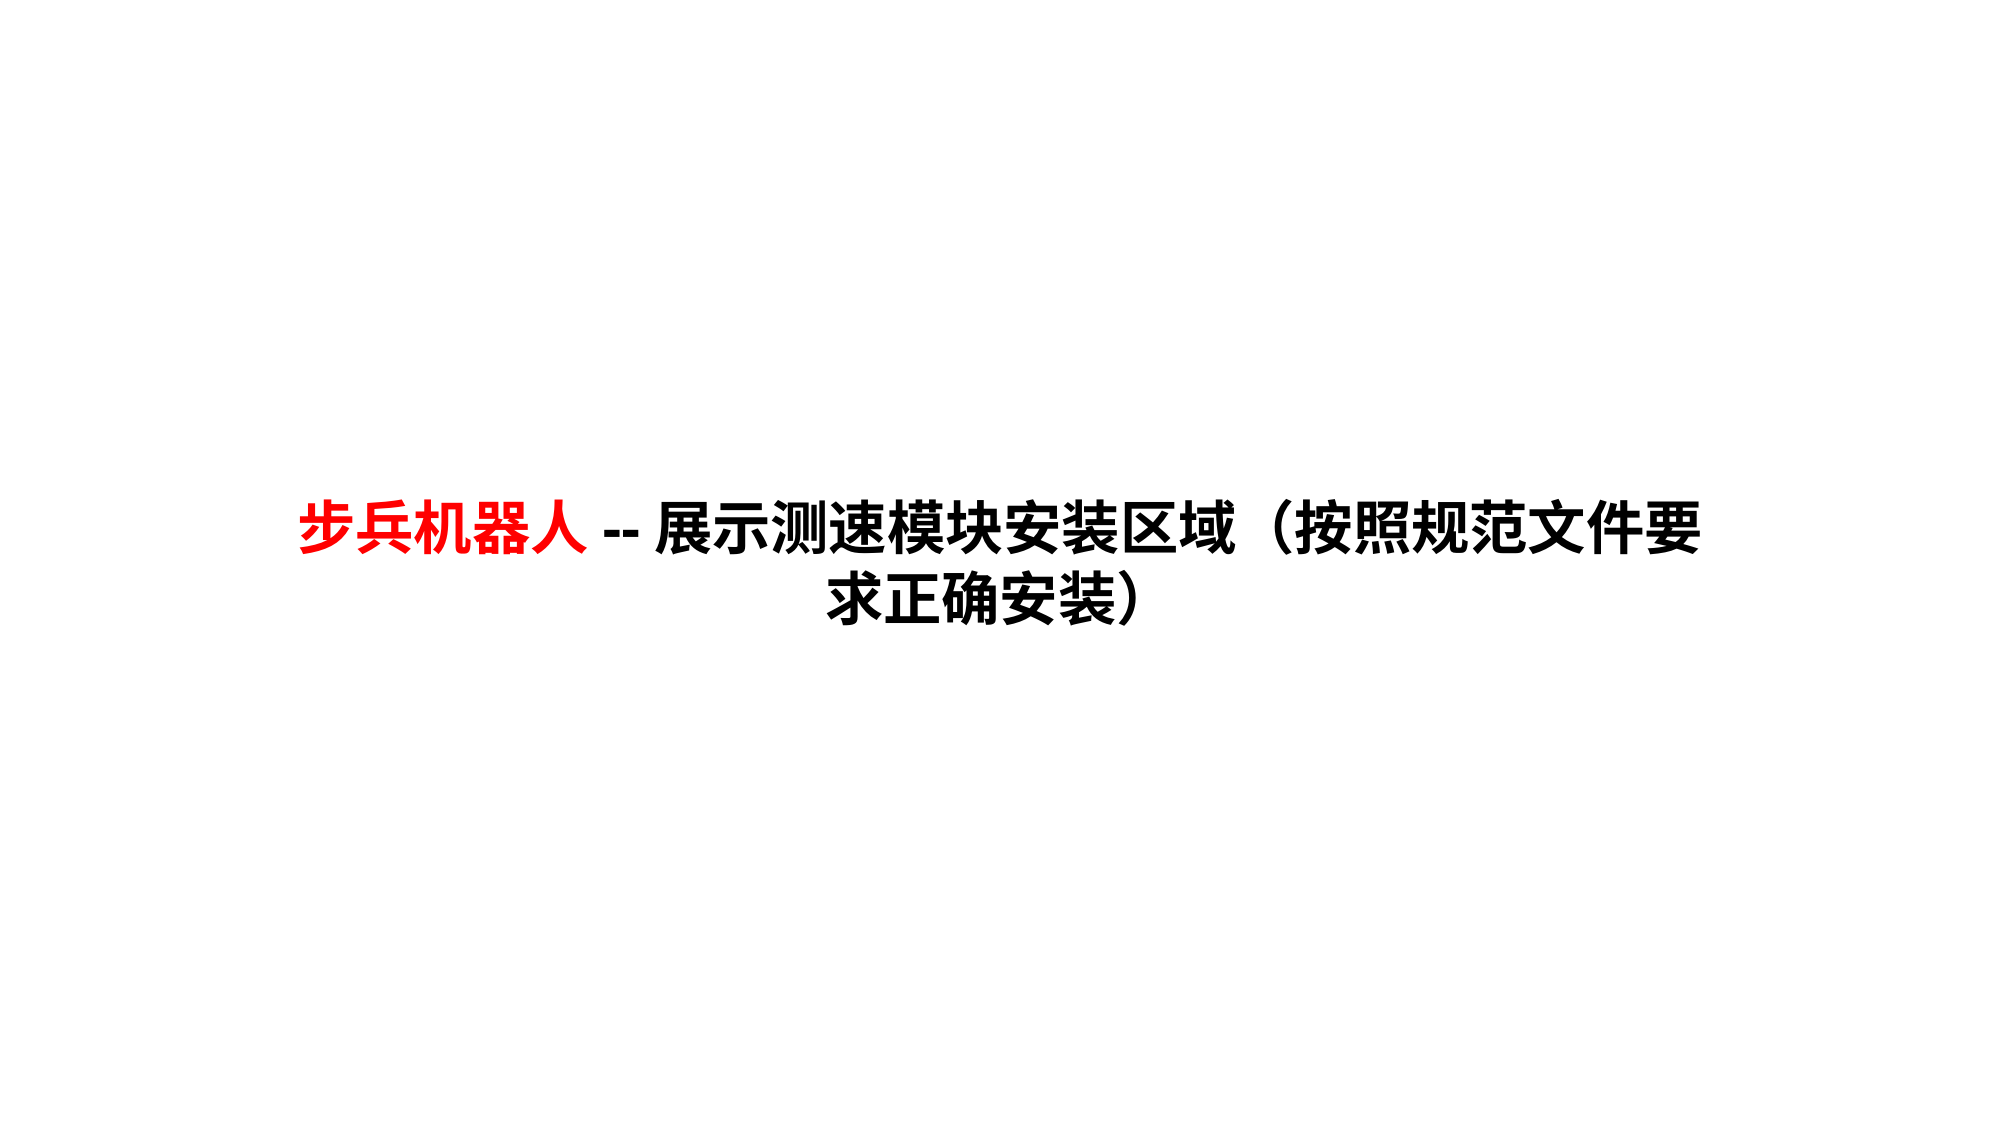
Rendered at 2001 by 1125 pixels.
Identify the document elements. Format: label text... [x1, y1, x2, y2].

text_box 步兵机器人--展示测速模块安装区域（按照规范文件要求正确安装） [278, 484, 1722, 639]
